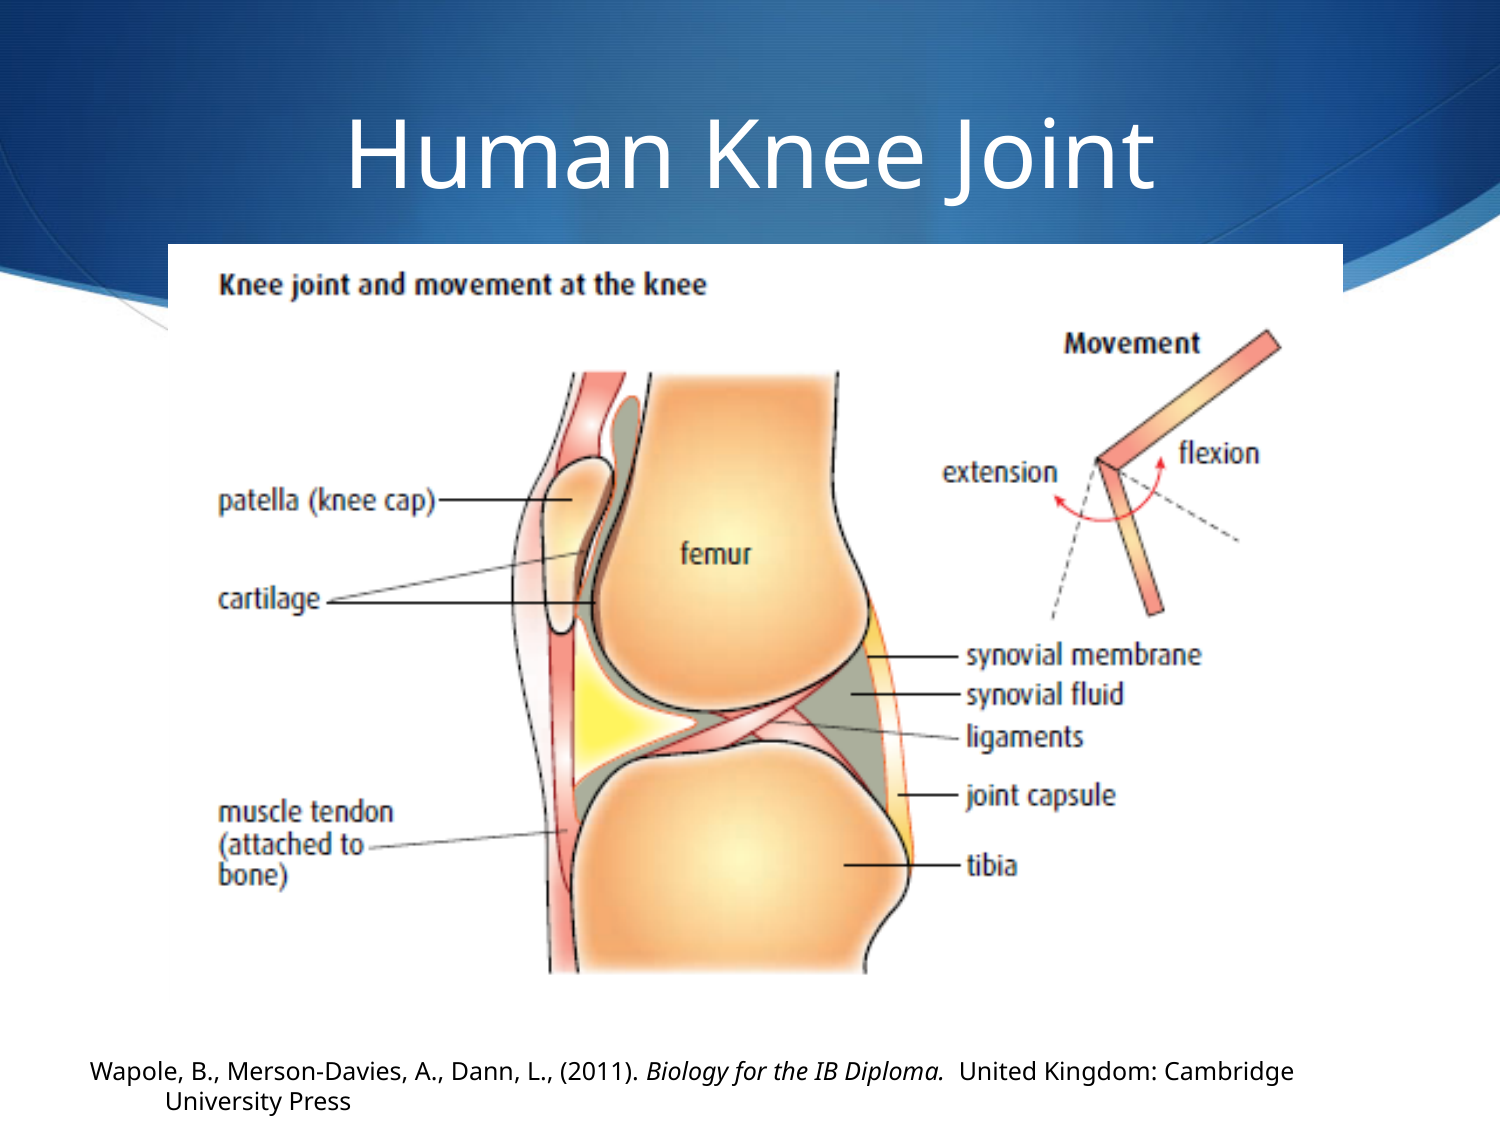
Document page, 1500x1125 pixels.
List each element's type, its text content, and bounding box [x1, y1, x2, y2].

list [167, 243, 1344, 1003]
picture [0, 0, 1500, 1125]
text_box Wapole, B., Merson-Davies, A., Dann, L., (2011). Biology for the IB Diploma. United Kingdom: Cambridge University Press [74, 1047, 1425, 1123]
title Human Knee Joint [75, 56, 1425, 245]
